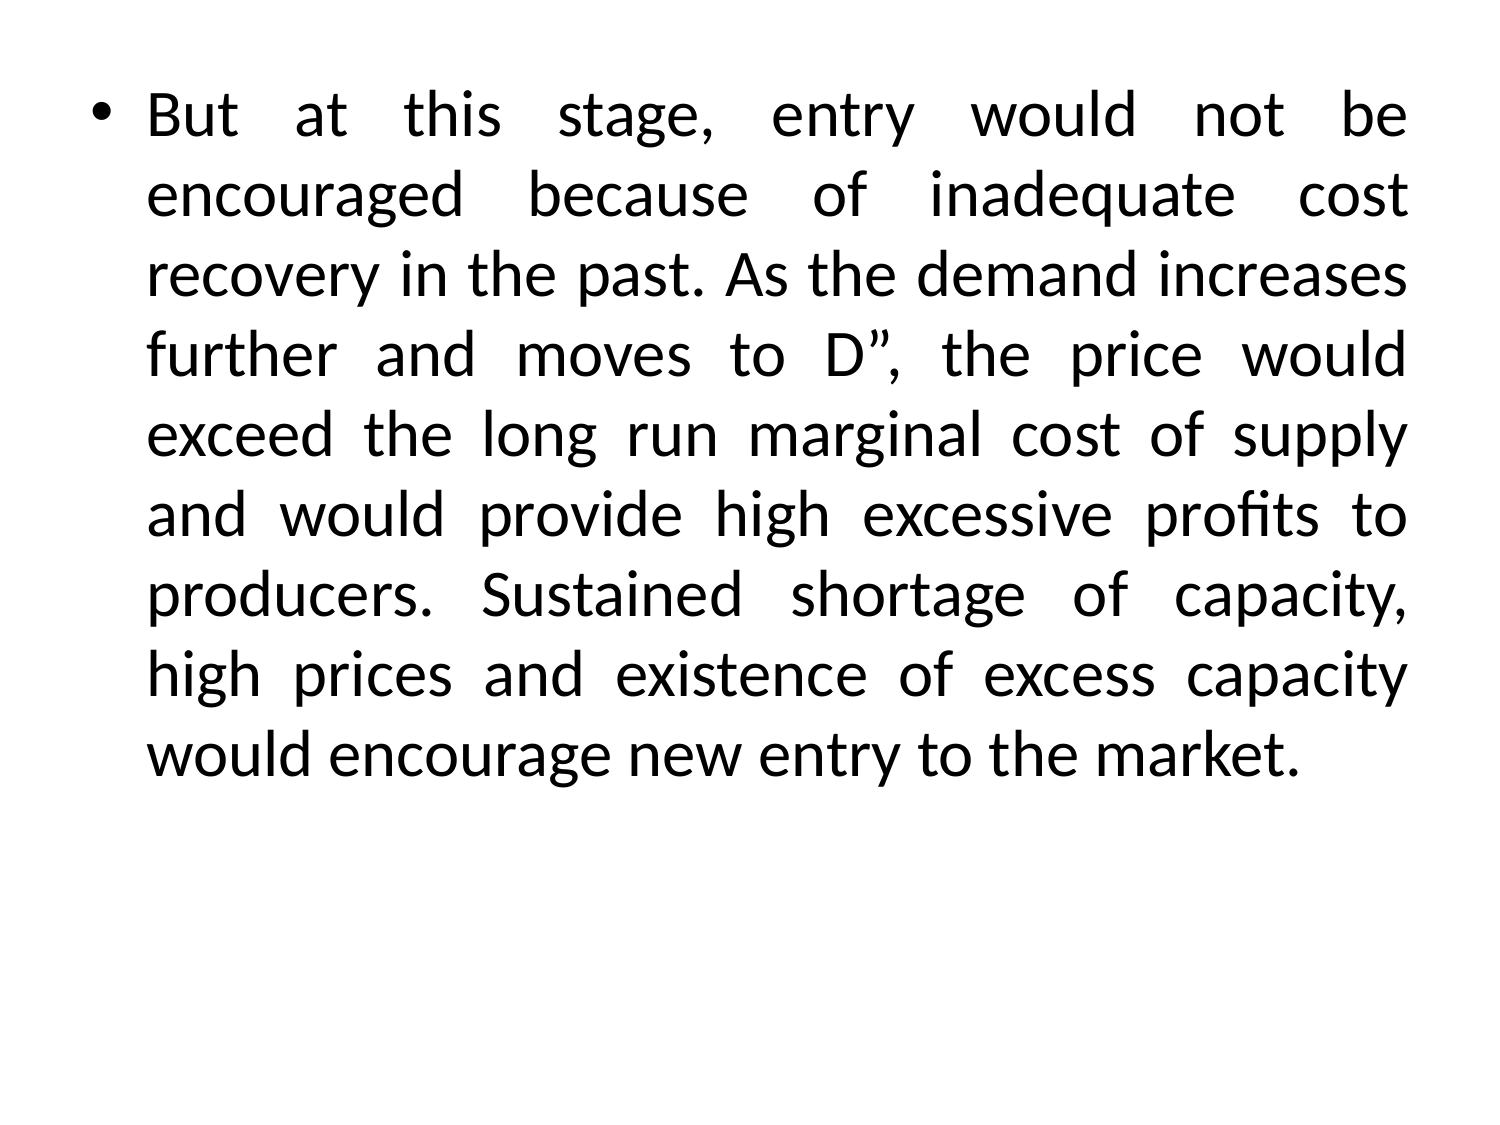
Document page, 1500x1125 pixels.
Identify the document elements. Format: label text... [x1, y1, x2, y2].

list But at this stage, entry would not be encouraged because of inadequate cost recovery in the past. As the demand increases further and moves to D”, the price would exceed the long run marginal cost of supply and would provide high excessive profits to producers. Sustained shortage of capacity, high prices and existence of excess capacity would encourage new entry to the market. [75, 62, 1425, 1005]
